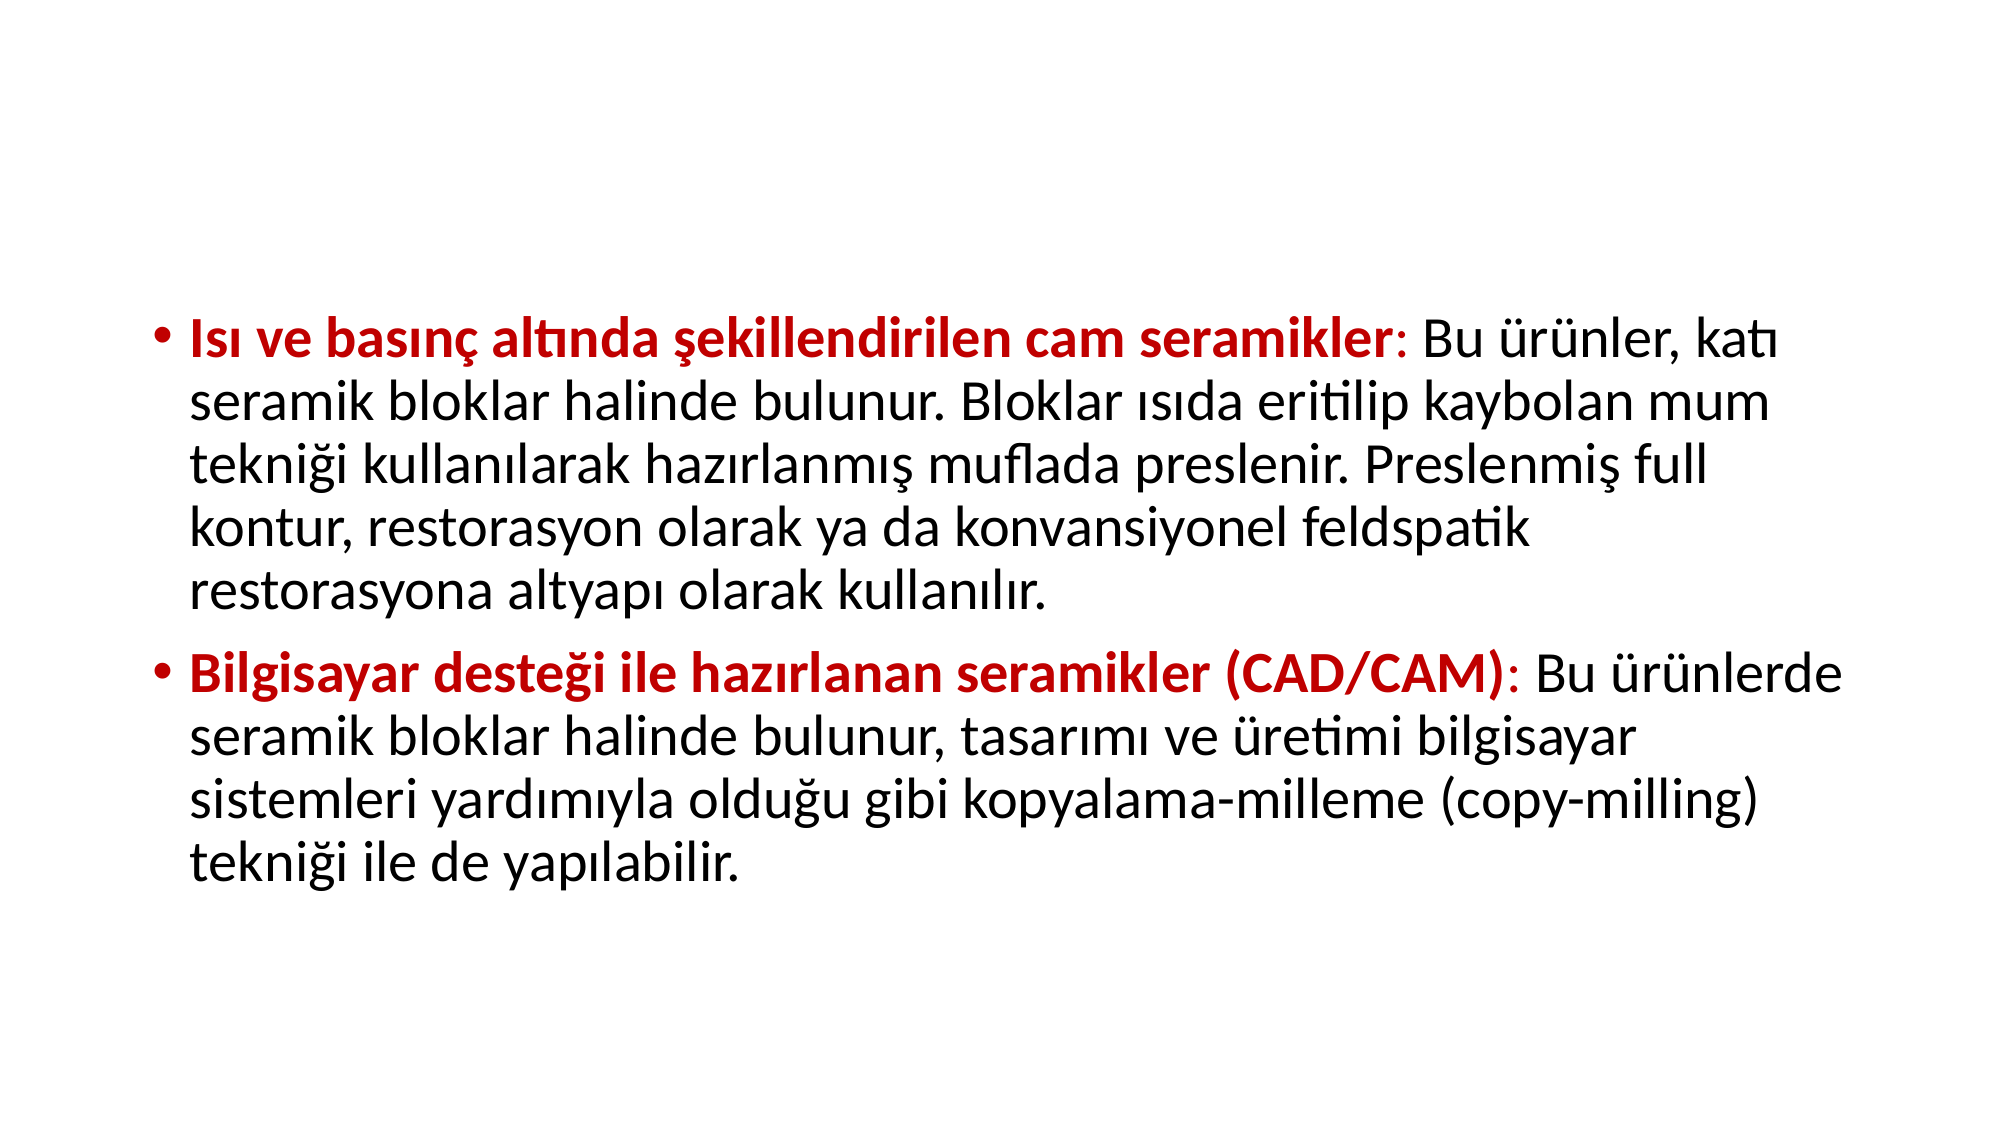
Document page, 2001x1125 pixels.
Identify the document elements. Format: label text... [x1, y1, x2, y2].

list Isı ve basınç altında şekillendirilen cam seramikler: Bu ürünler, katı seramik bloklar halinde bulunur. Bloklar ısıda eritilip kaybolan mum tekniği kullanılarak hazırlanmış muflada preslenir. Preslenmiş full kontur, restorasyon olarak ya da konvansiyonel feldspatik restorasyona altyapı olarak kullanılır. Bilgisayar desteği ile hazırlanan seramikler (CAD/CAM): Bu ürünlerde seramik bloklar halinde bulunur, tasarımı ve üretimi bilgisayar sistemleri yardımıyla olduğu gibi kopyalama-milleme (copy-milling) tekniği ile de yapılabilir. [137, 299, 1863, 1014]
